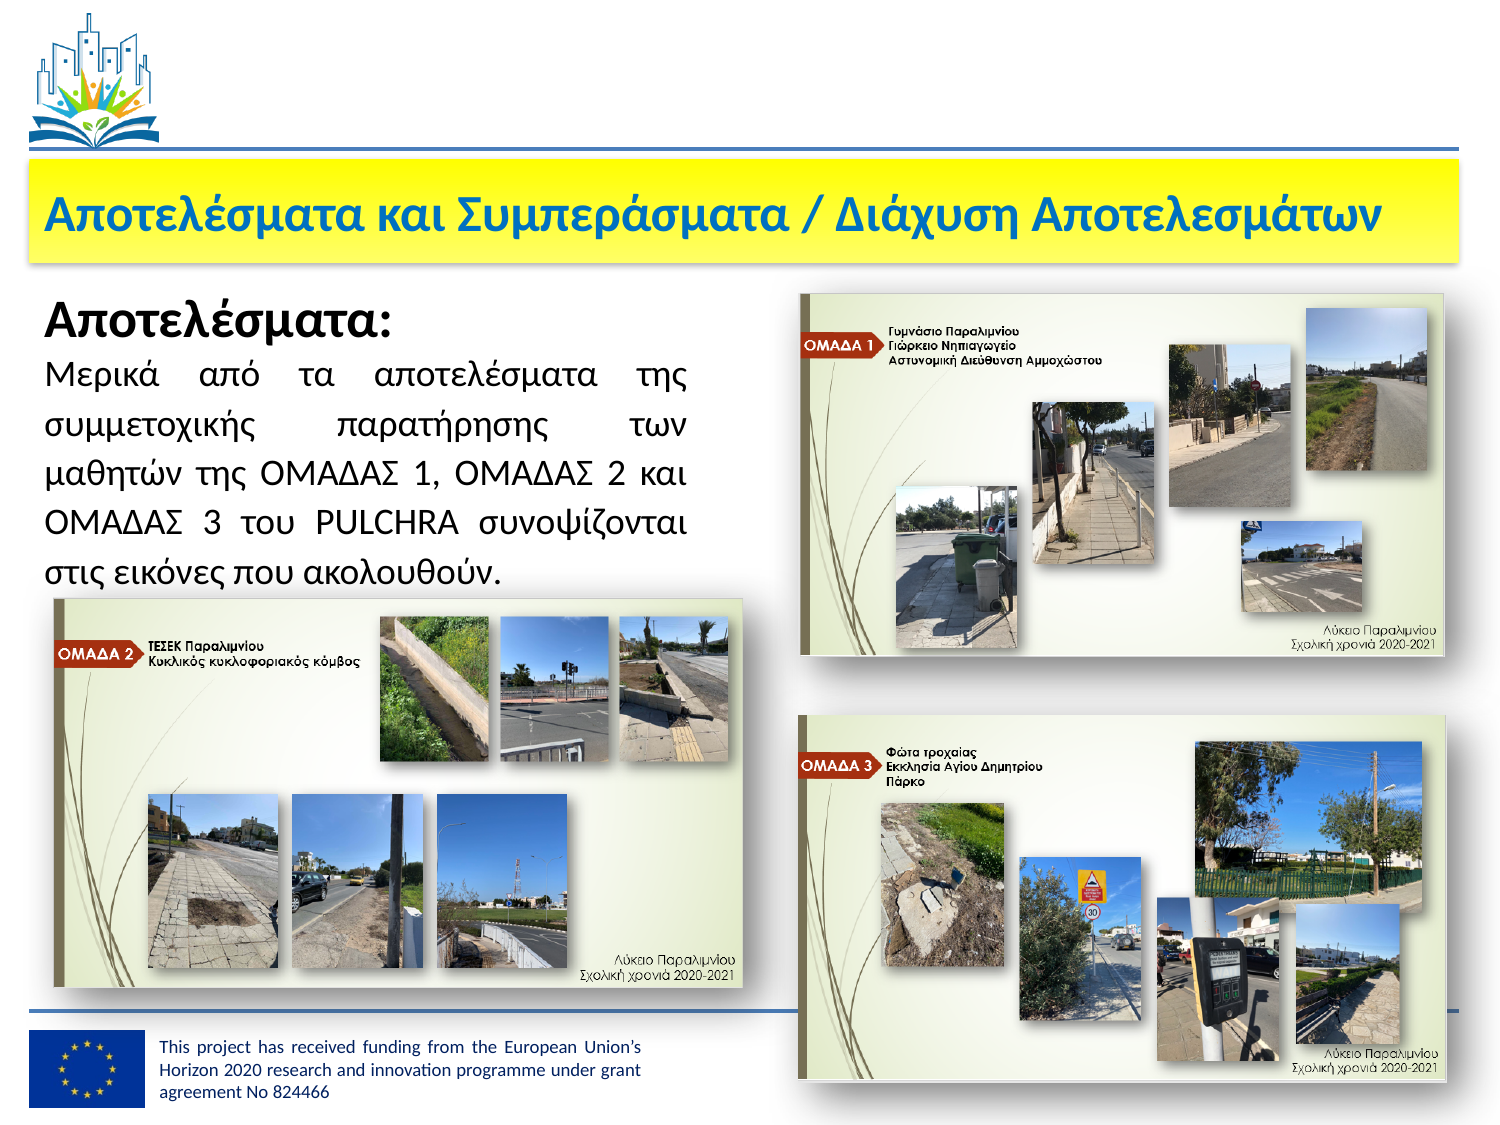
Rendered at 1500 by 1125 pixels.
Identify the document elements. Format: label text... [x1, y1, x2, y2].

picture [798, 293, 1445, 658]
text_box Μερικά από τα αποτελέσματα της συμμετοχικής παρατήρησης των μαθητών της ΟΜΑΔΑΣ 1, ΟΜΑΔΑΣ 2 και ΟΜΑΔΑΣ 3 του PULCHRA συνοψίζονται στις εικόνες που ακολουθούν. [29, 337, 703, 657]
text_box Αποτελέσματα: [29, 267, 866, 350]
picture [29, 1030, 145, 1108]
picture [798, 715, 1448, 1083]
picture [29, 13, 159, 149]
picture [52, 597, 744, 988]
text_box Αποτελέσματα και Συμπεράσματα / Διάχυση Αποτελεσμάτων [29, 158, 1459, 263]
